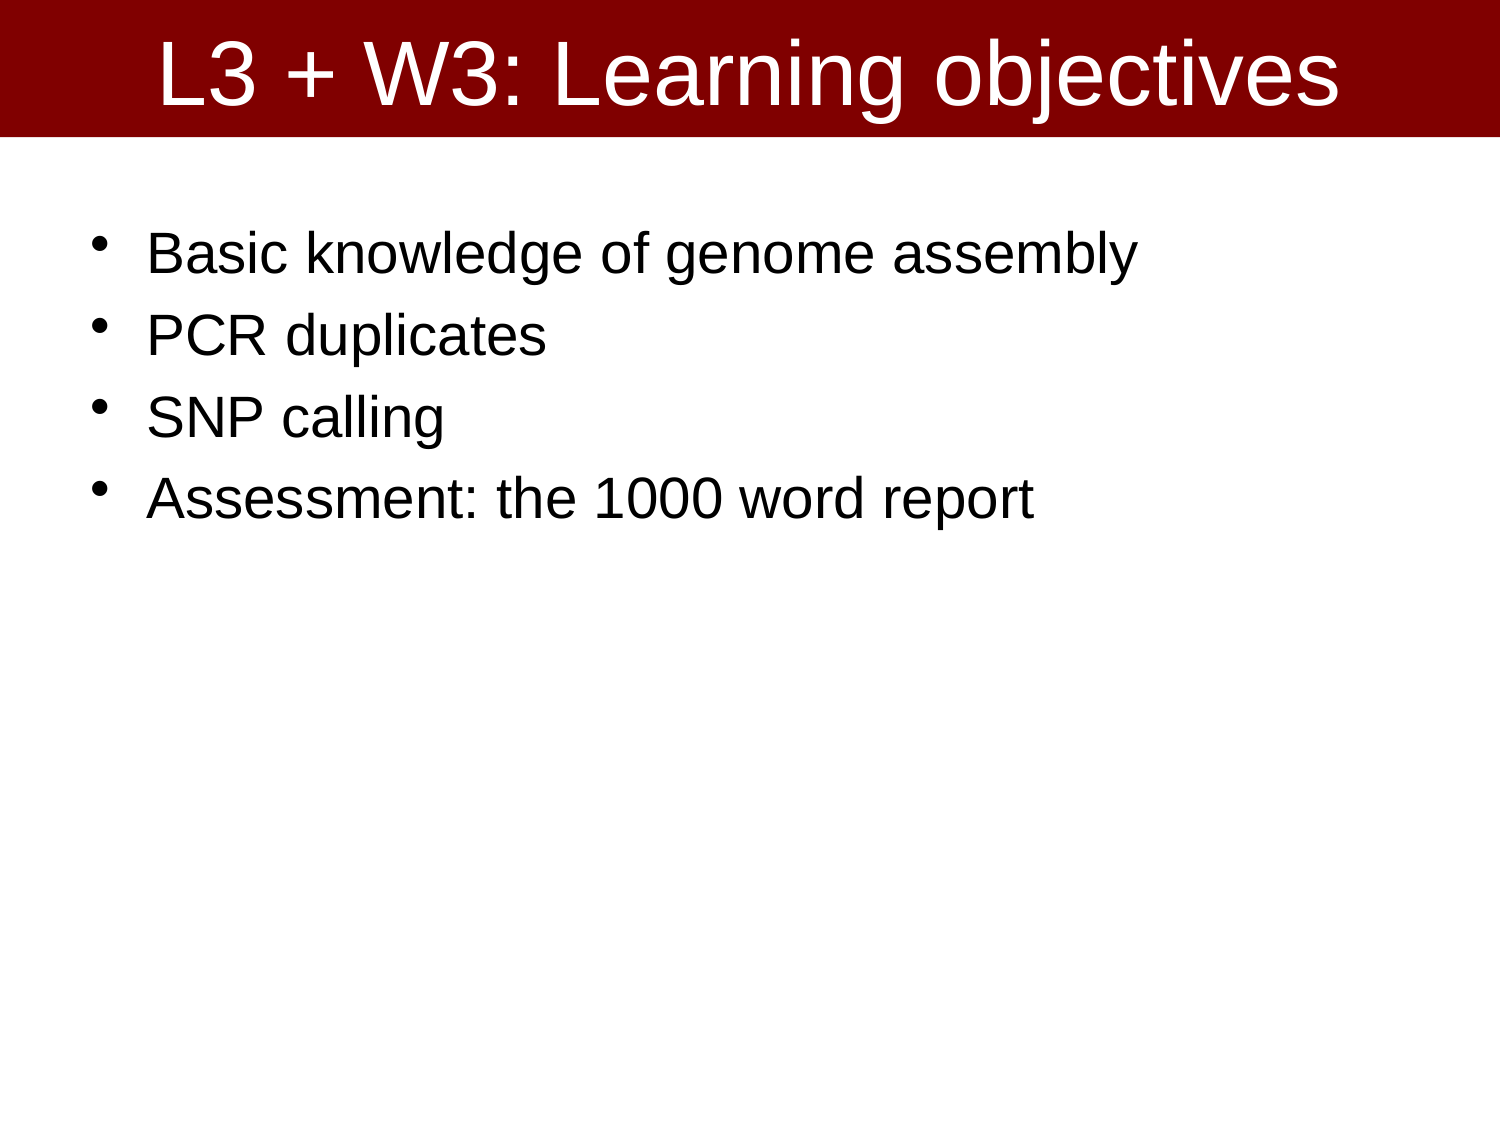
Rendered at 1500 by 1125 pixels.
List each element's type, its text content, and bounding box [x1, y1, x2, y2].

title L3 + W3: Learning objectives [0, 0, 1500, 138]
list Basic knowledge of genome assembly PCR duplicates SNP calling Assessment: the 1000 word report [75, 208, 1425, 951]
